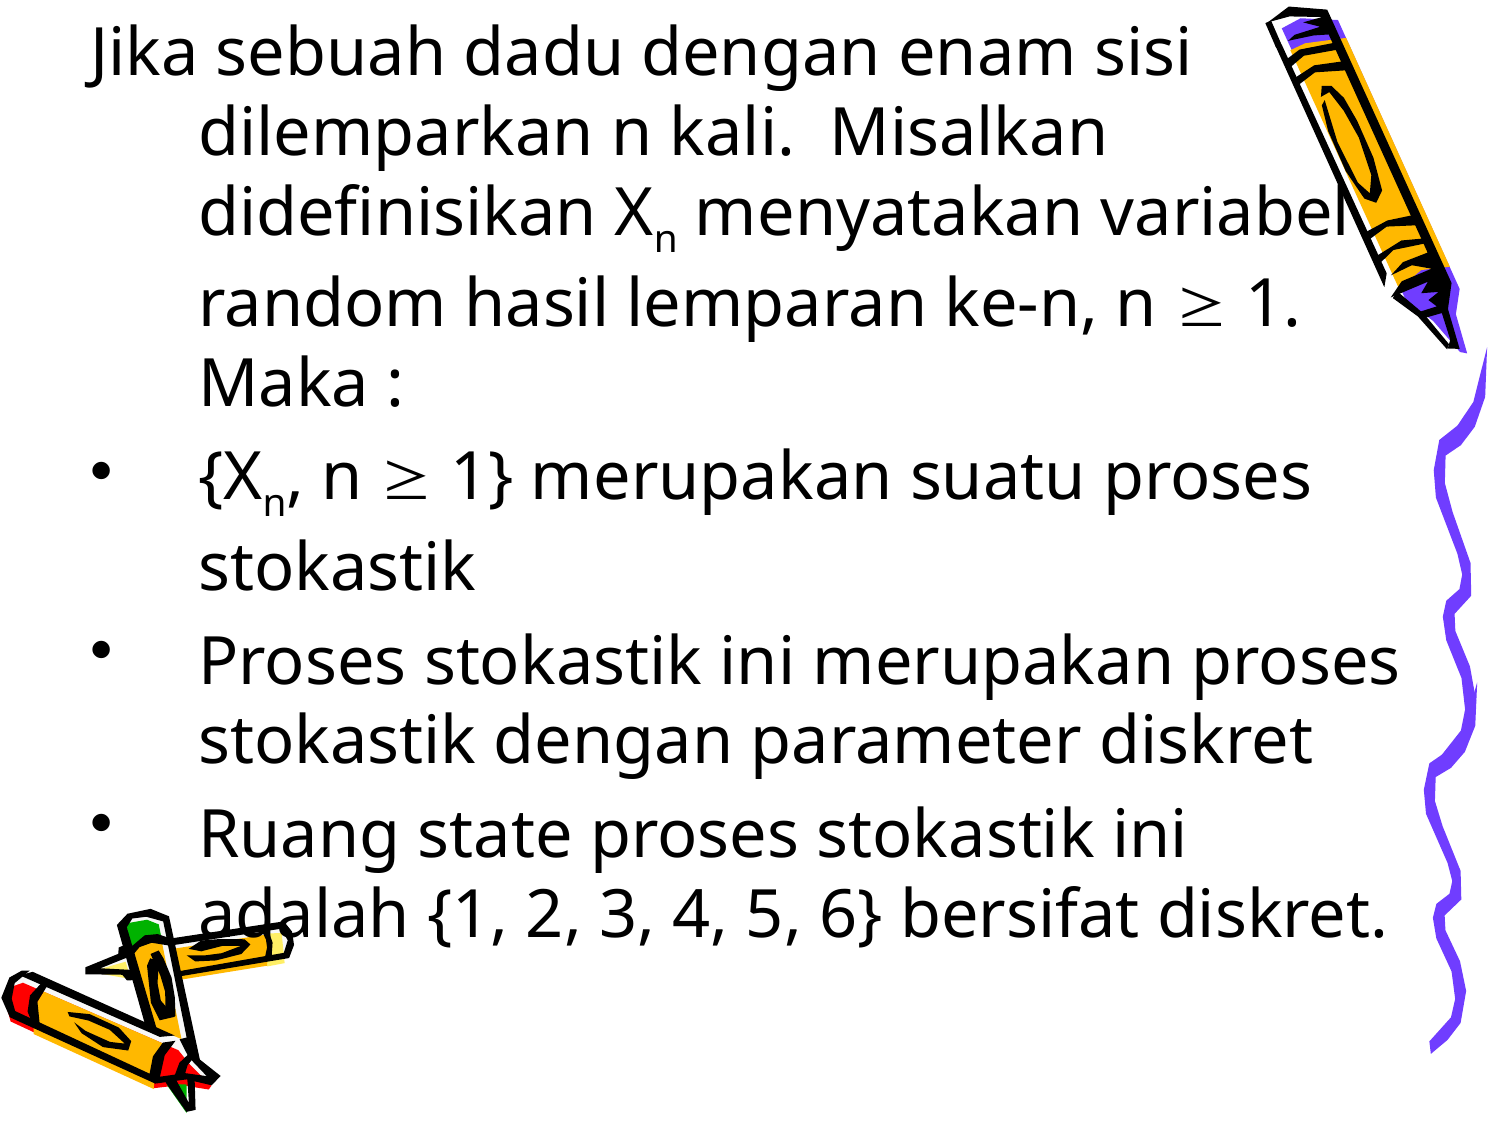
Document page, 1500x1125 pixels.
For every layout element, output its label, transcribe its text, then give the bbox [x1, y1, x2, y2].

list Jika sebuah dadu dengan enam sisi dilemparkan n kali. Misalkan didefinisikan Xn menyatakan variabel random hasil lemparan ke-n, n  1. Maka : {Xn, n  1} merupakan suatu proses stokastik Proses stokastik ini merupakan proses stokastik dengan parameter diskret Ruang state proses stokastik ini adalah {1, 2, 3, 4, 5, 6} bersifat diskret. [74, 1, 1426, 976]
